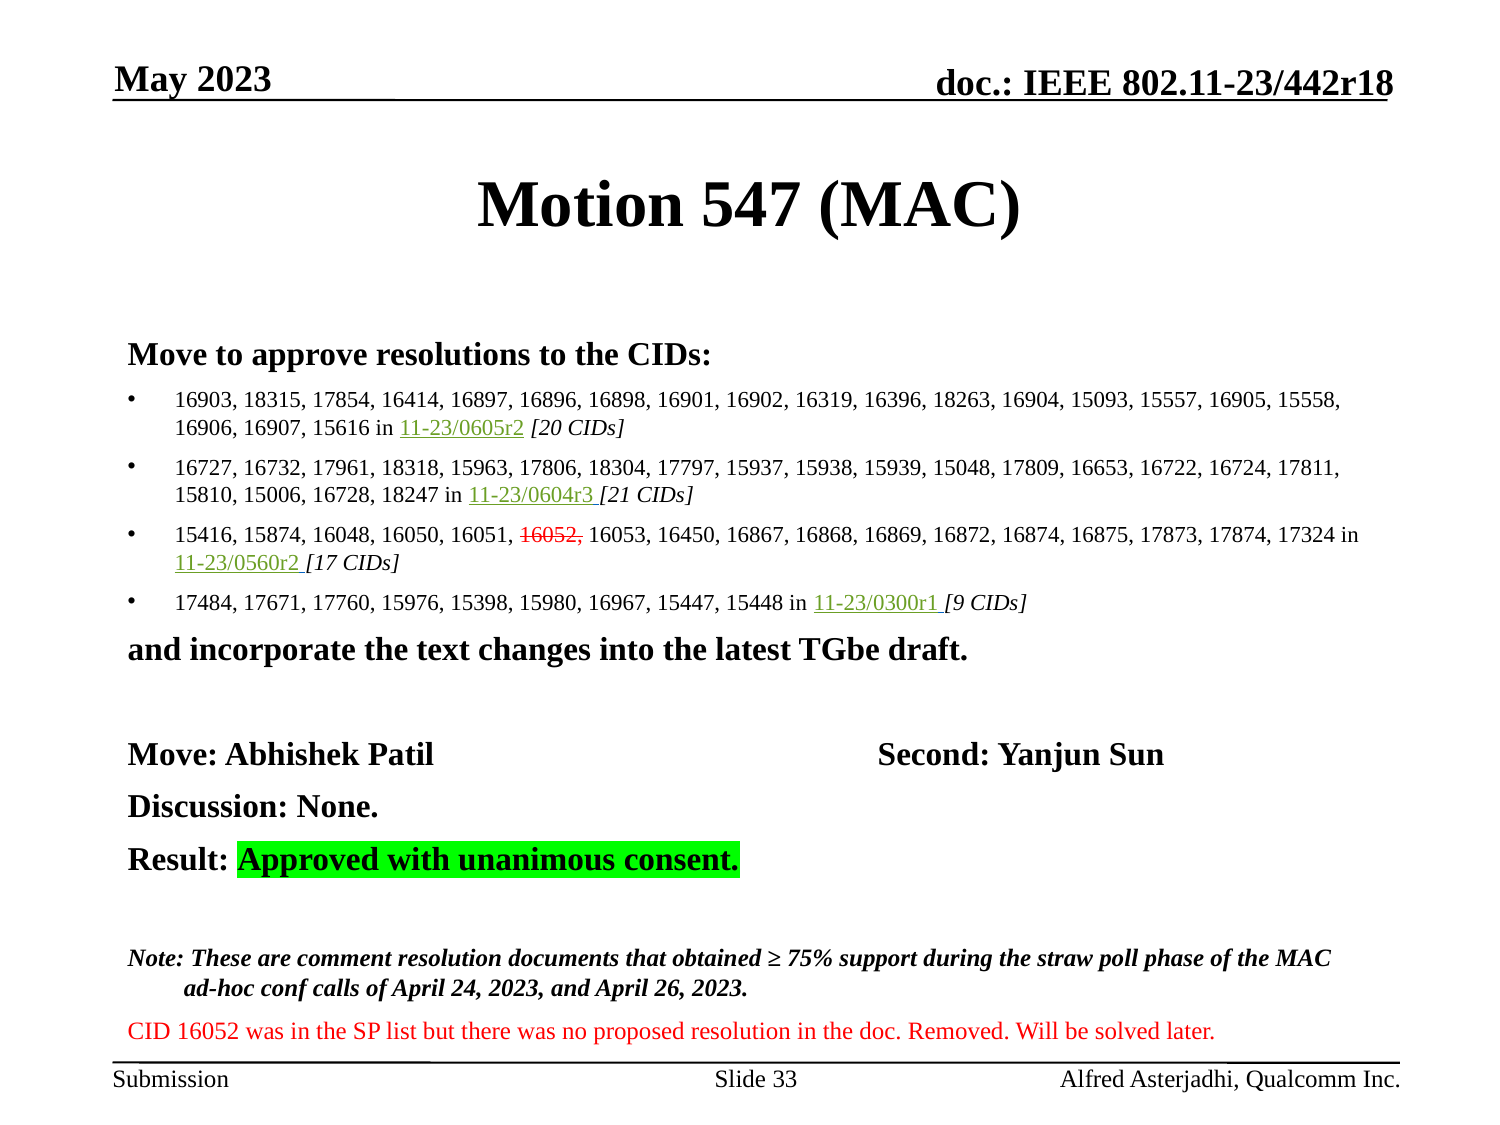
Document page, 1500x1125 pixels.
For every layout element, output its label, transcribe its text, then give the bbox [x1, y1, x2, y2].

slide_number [114, 54, 423, 100]
footer Alfred Asterjadhi, Qualcomm Inc. [878, 1061, 1402, 1093]
slide_number Slide 33 [712, 1061, 800, 1123]
list Move to approve resolutions to the CIDs: 16903, 18315, 17854, 16414, 16897, 16896, 16898, 16901, 16902, 16319, 16396, 18263, 16904, 15093, 15557, 16905, 15558, 16906, 16907, 15616 in 11-23/0605r2 [20 CIDs] 16727, 16732, 17961, 18318, 15963, 17806, 18304, 17797, 15937, 15938, 15939, 15048, 17809, 16653, 16722, 16724, 17811, 15810, 15006, 16728, 18247 in 11-23/0604r3 [21 CIDs] 15416, 15874, 16048, 16050, 16051, 16052, 16053, 16450, 16867, 16868, 16869, 16872, 16874, 16875, 17873, 17874, 17324 in 11-23/0560r2 [17 CIDs] 17484, 17671, 17760, 15976, 15398, 15980, 16967, 15447, 15448 in 11-23/0300r1 [9 CIDs] and incorporate the text changes into the latest TGbe draft. Move: Abhishek Patil Second: Yanjun Sun Discussion: None. Result: Approved with unanimous consent. Note: These are comment resolution documents that obtained ≥ 75% support during the straw poll phase of the MAC ad-hoc conf calls of April 24, 2023, and April 26, 2023. CID 16052 was in the SP list but there was no proposed resolution in the doc. Removed. Will be solved later. [112, 324, 1388, 1063]
title Motion 547 (MAC) [112, 112, 1388, 288]
